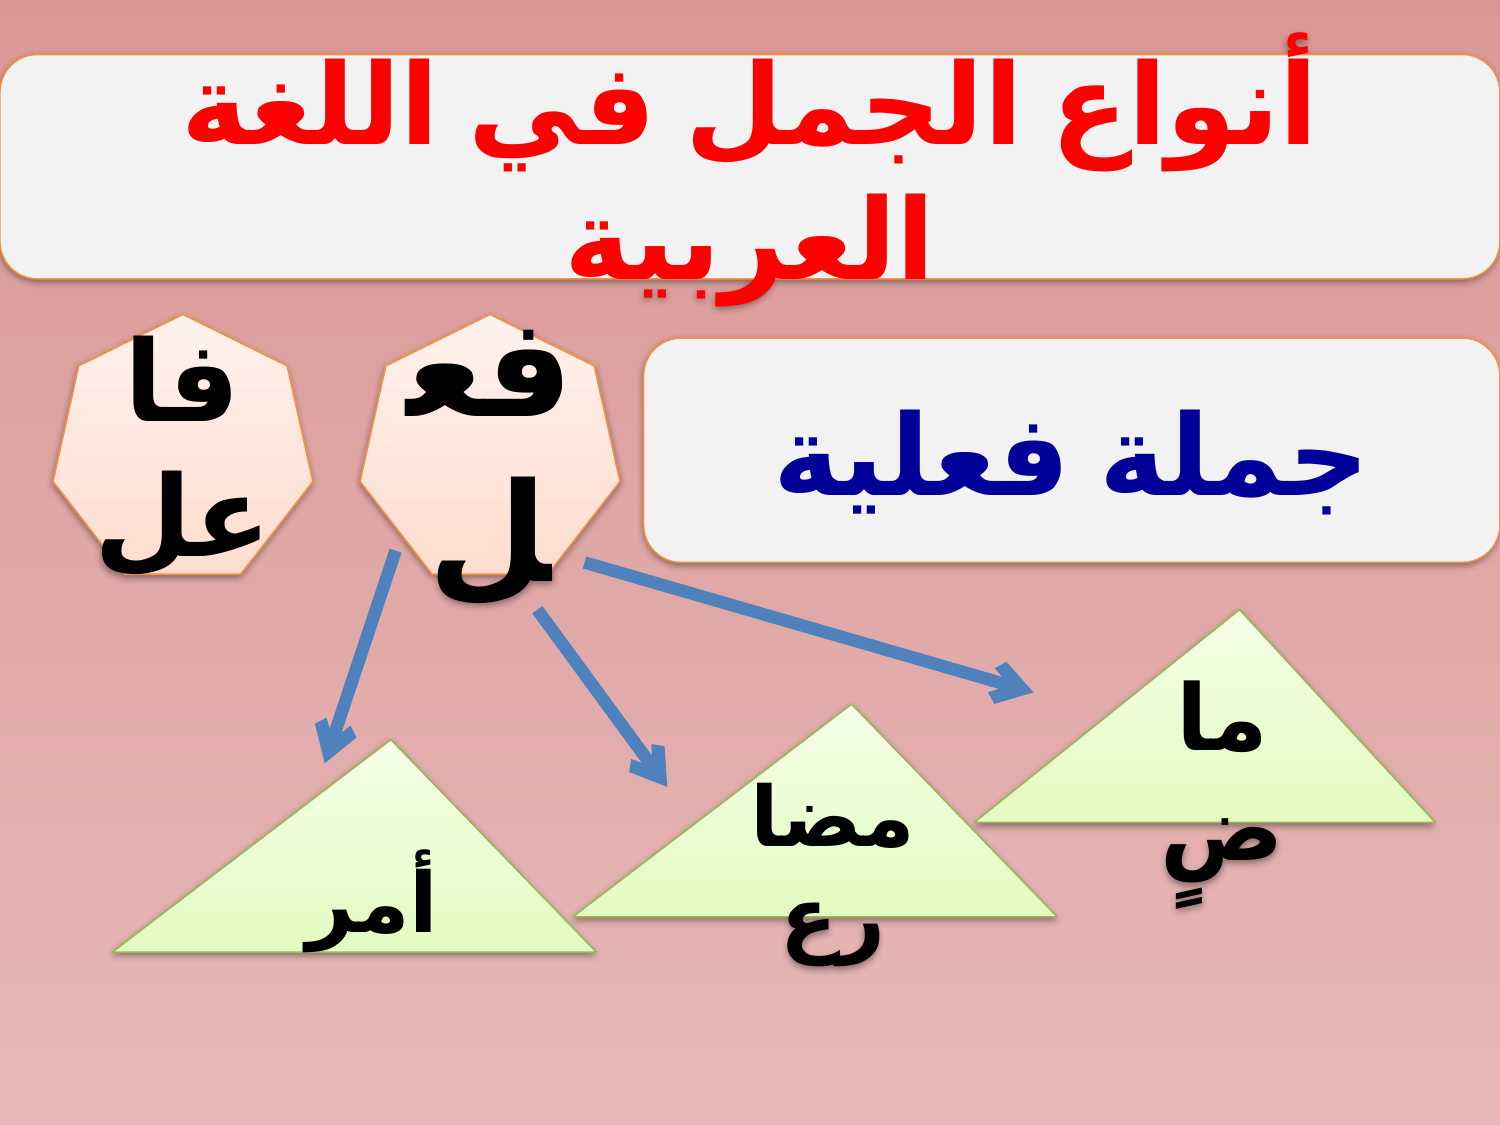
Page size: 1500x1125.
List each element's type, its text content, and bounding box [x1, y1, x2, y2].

text_box فاعل [52, 313, 314, 576]
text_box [584, 562, 1034, 693]
text_box جملة فعلية [642, 337, 1500, 564]
text_box مضارع [572, 703, 1058, 918]
text_box أمر [111, 747, 598, 953]
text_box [324, 550, 396, 764]
text_box ماضٍ [973, 609, 1436, 824]
text_box أنواع الجمل في اللغة العربية [0, 53, 1500, 280]
text_box فعل [359, 313, 621, 576]
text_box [537, 609, 668, 788]
